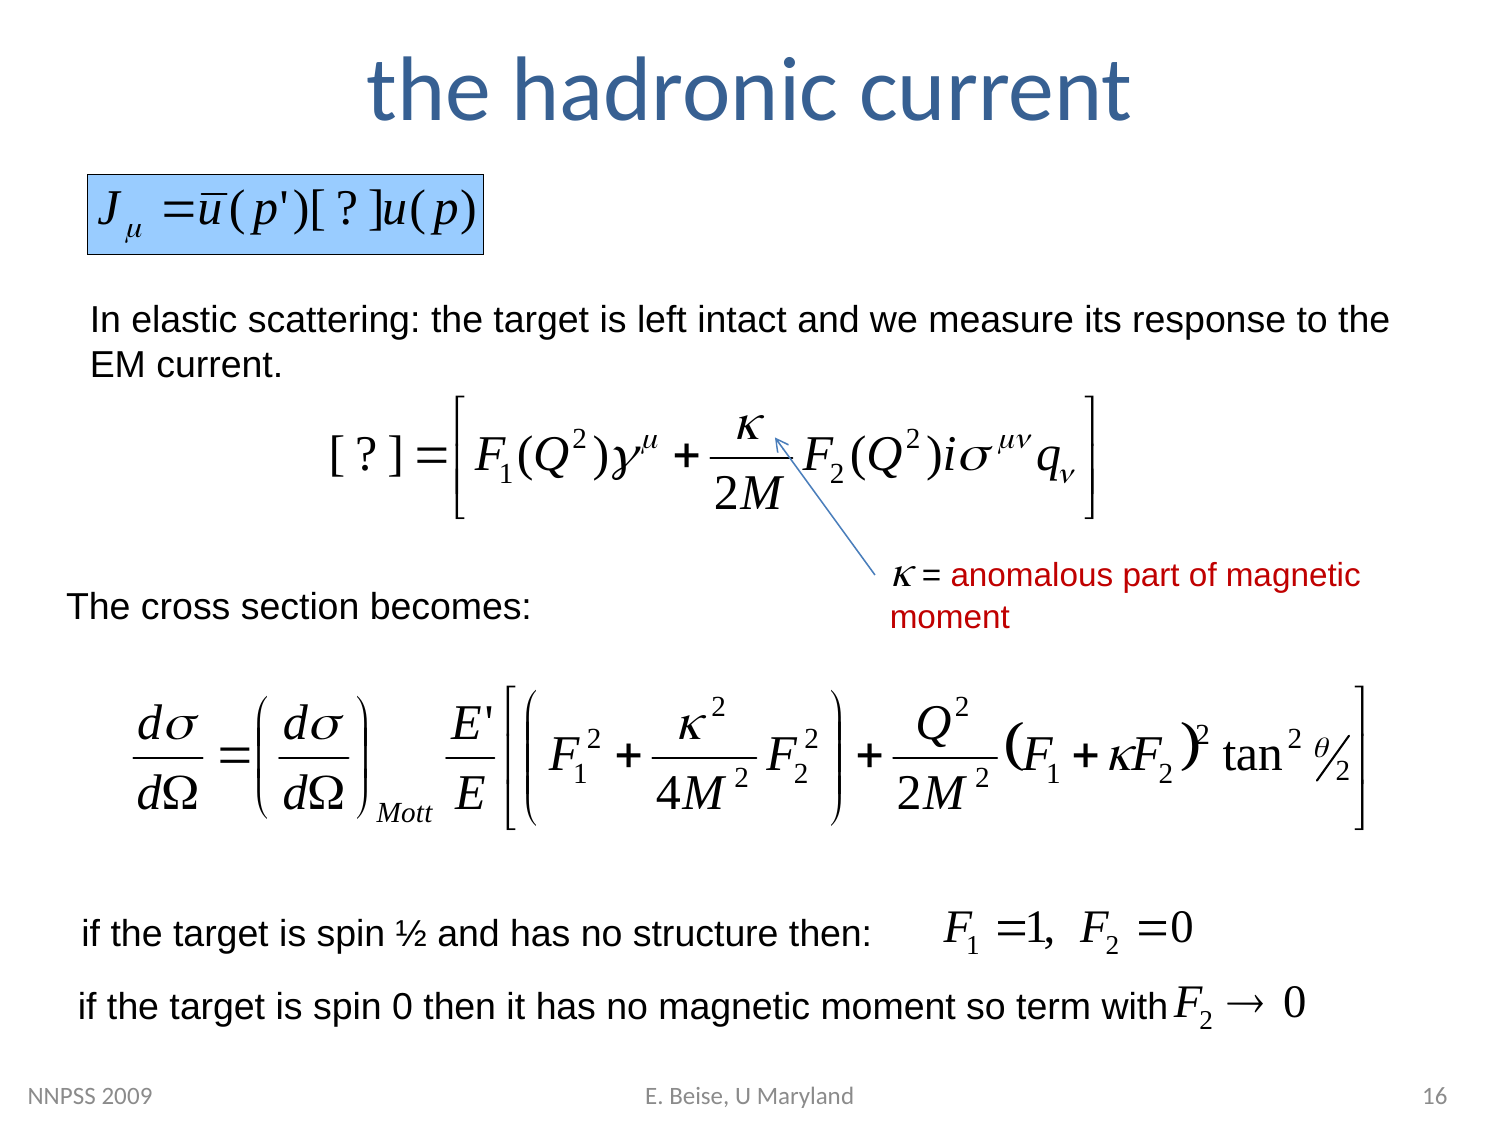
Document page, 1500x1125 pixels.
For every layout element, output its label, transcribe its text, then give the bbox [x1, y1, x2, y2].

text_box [934, 896, 1201, 963]
text_box k = anomalous part of magnetic moment [875, 537, 1425, 643]
title the hadronic current [74, 24, 1426, 143]
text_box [124, 674, 1384, 842]
text_box In elastic scattering: the target is left intact and we measure its response to the EM current. [75, 287, 1450, 393]
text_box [87, 174, 484, 255]
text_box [1165, 971, 1314, 1038]
slide_number 16 [1112, 1065, 1463, 1125]
text_box if the target is spin ½ and has no structure then: [66, 901, 888, 962]
footer E. Beise, U Maryland [512, 1065, 988, 1125]
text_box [324, 387, 1113, 530]
slide_number NNPSS 2009 [12, 1065, 363, 1125]
text_box The cross section becomes: [51, 574, 548, 635]
text_box if the target is spin 0 then it has no magnetic moment so term with [63, 974, 1161, 1035]
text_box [755, 455, 894, 557]
